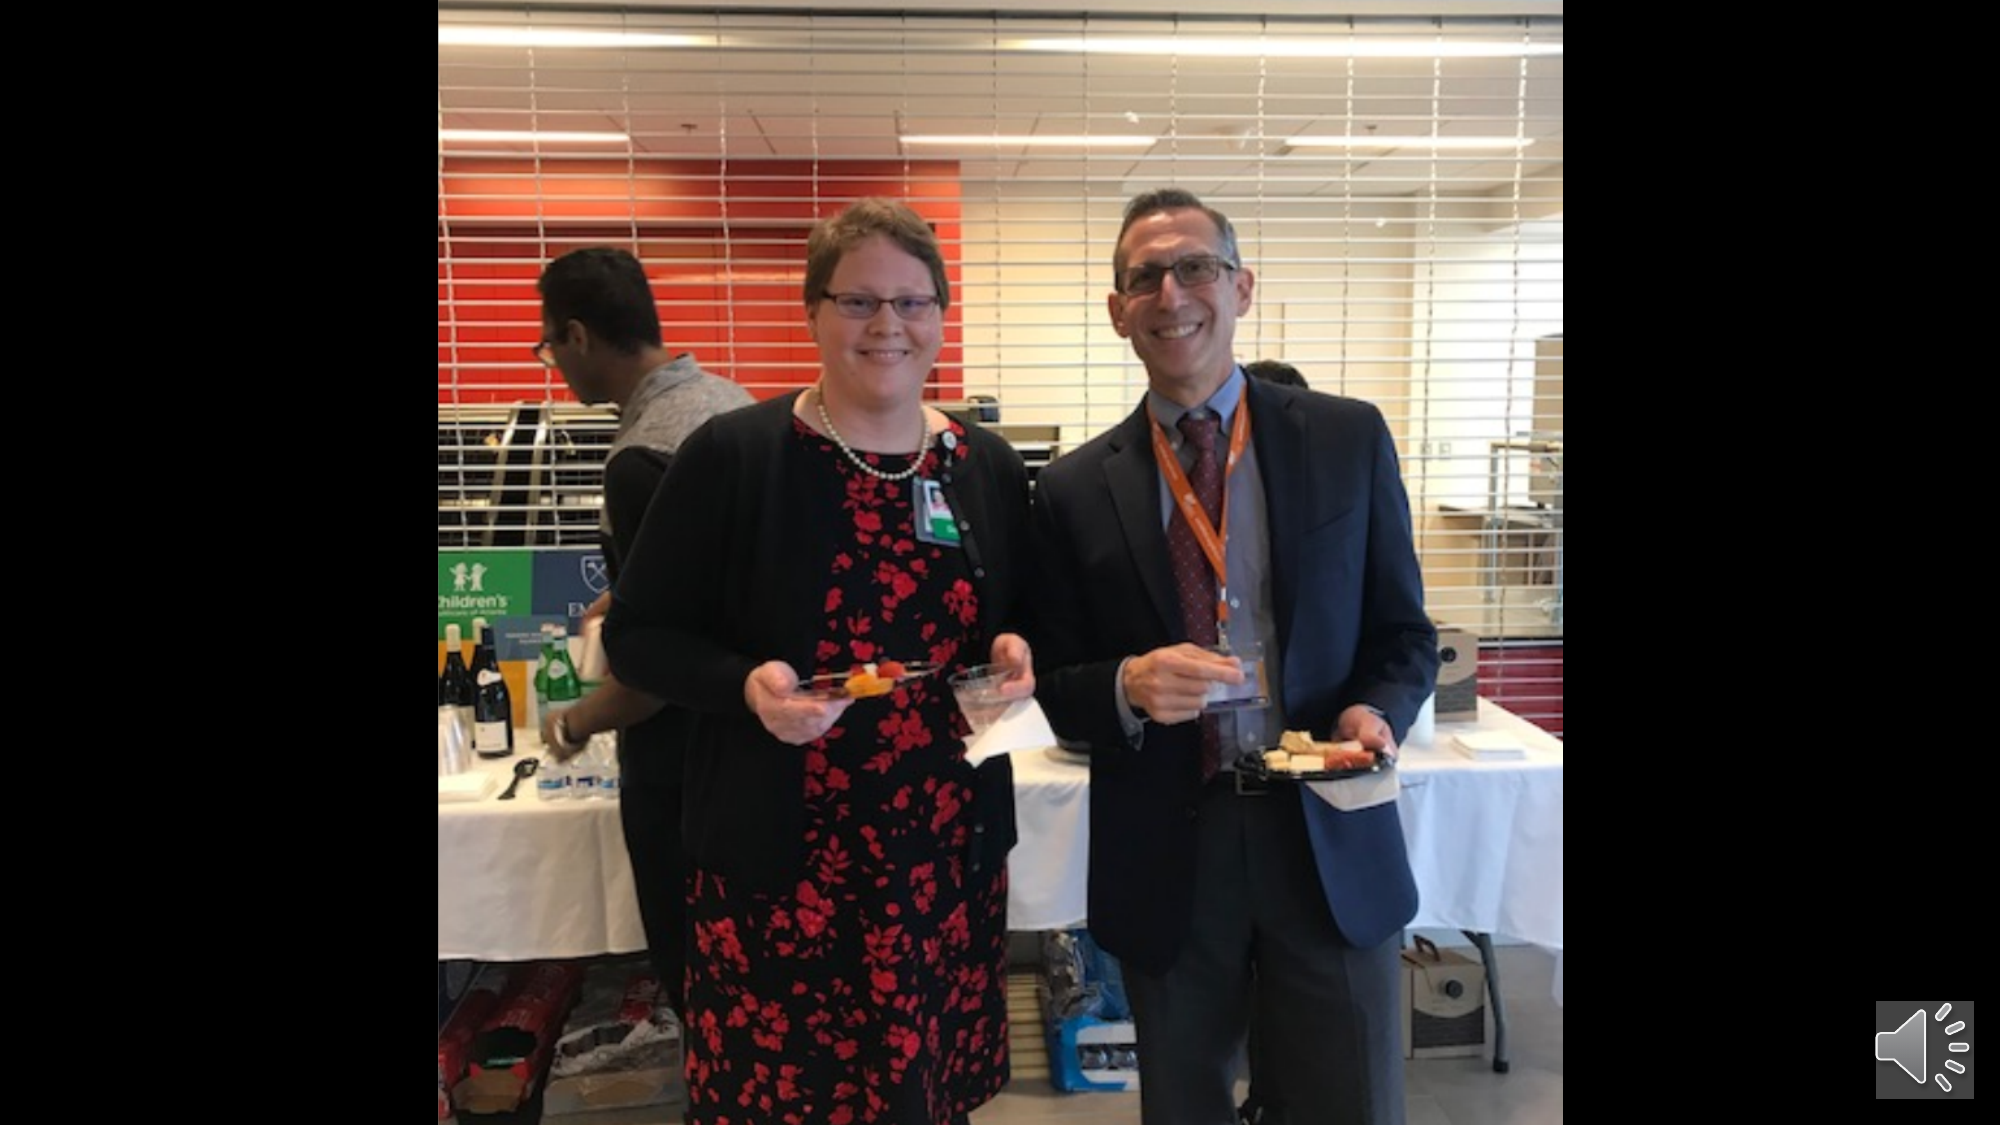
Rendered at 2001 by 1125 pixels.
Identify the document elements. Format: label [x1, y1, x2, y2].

picture [1874, 999, 1975, 1100]
picture [249, 0, 1750, 1125]
